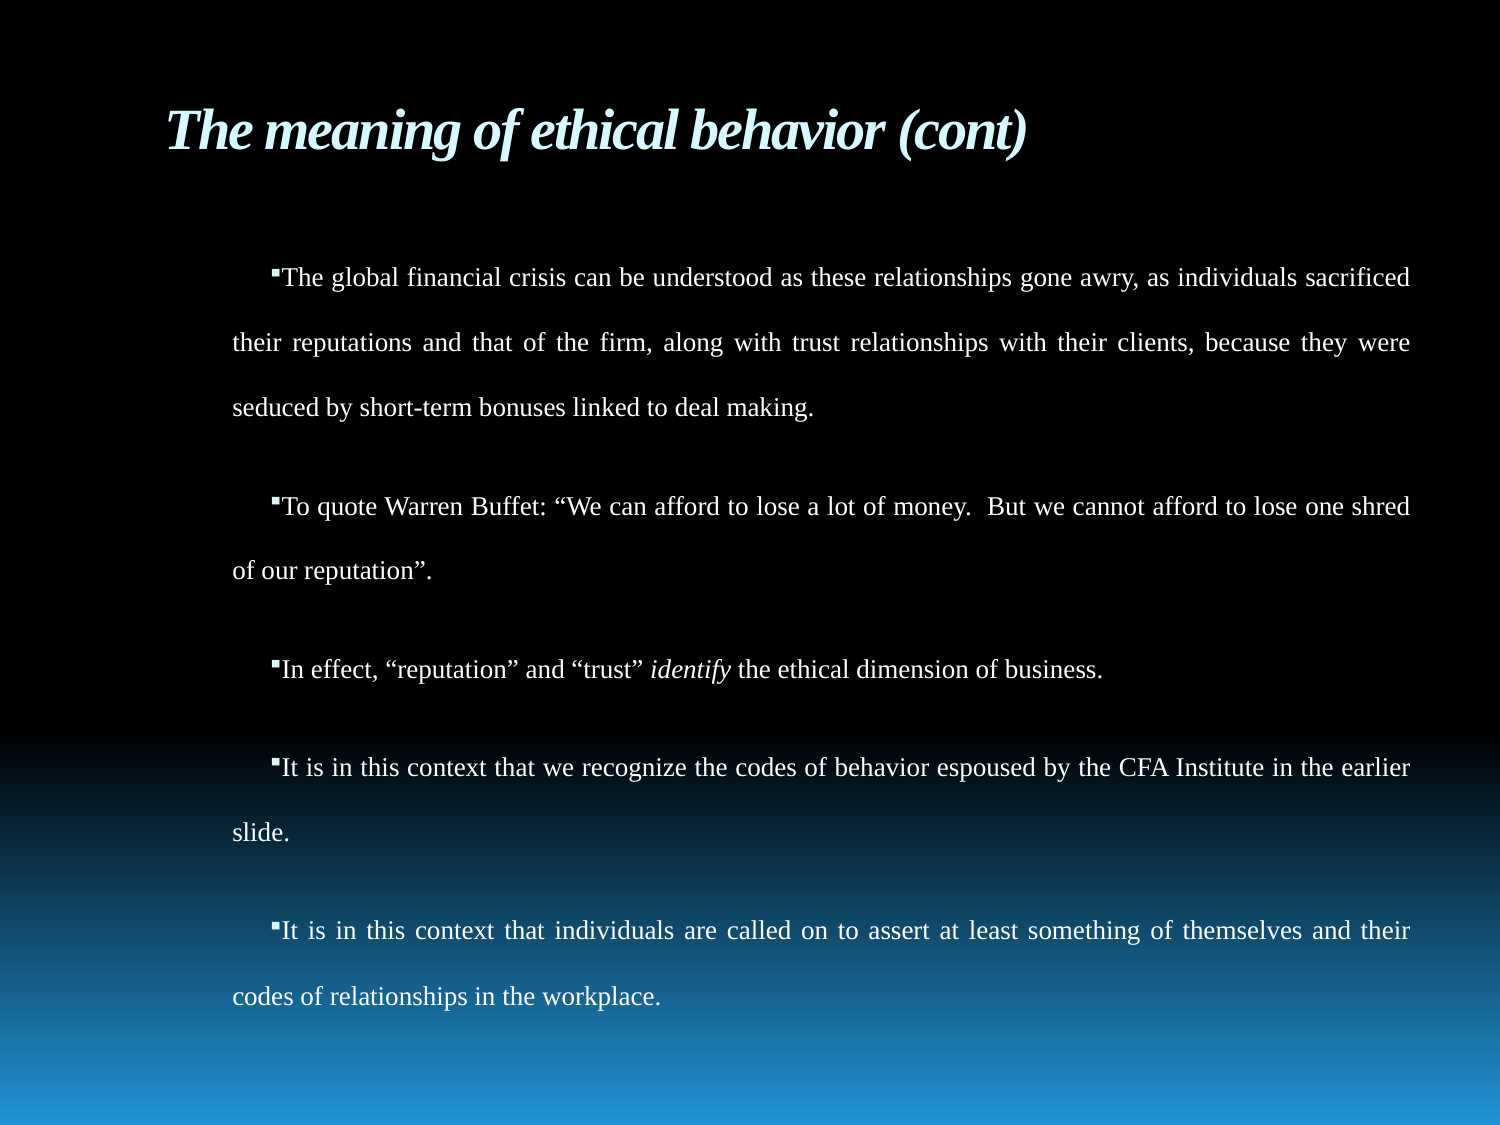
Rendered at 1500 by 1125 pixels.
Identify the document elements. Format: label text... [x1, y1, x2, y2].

list The global financial crisis can be understood as these relationships gone awry, as individuals sacrificed their reputations and that of the firm, along with trust relationships with their clients, because they were seduced by short-term bonuses linked to deal making. To quote Warren Buffet: “We can afford to lose a lot of money. But we cannot afford to lose one shred of our reputation”. In effect, “reputation” and “trust” identify the ethical dimension of business. It is in this context that we recognize the codes of behavior espoused by the CFA Institute in the earlier slide. It is in this context that individuals are called on to assert at least something of themselves and their codes of relationships in the workplace. [150, 219, 1425, 1043]
title The meaning of ethical behavior (cont) [150, 83, 1425, 173]
